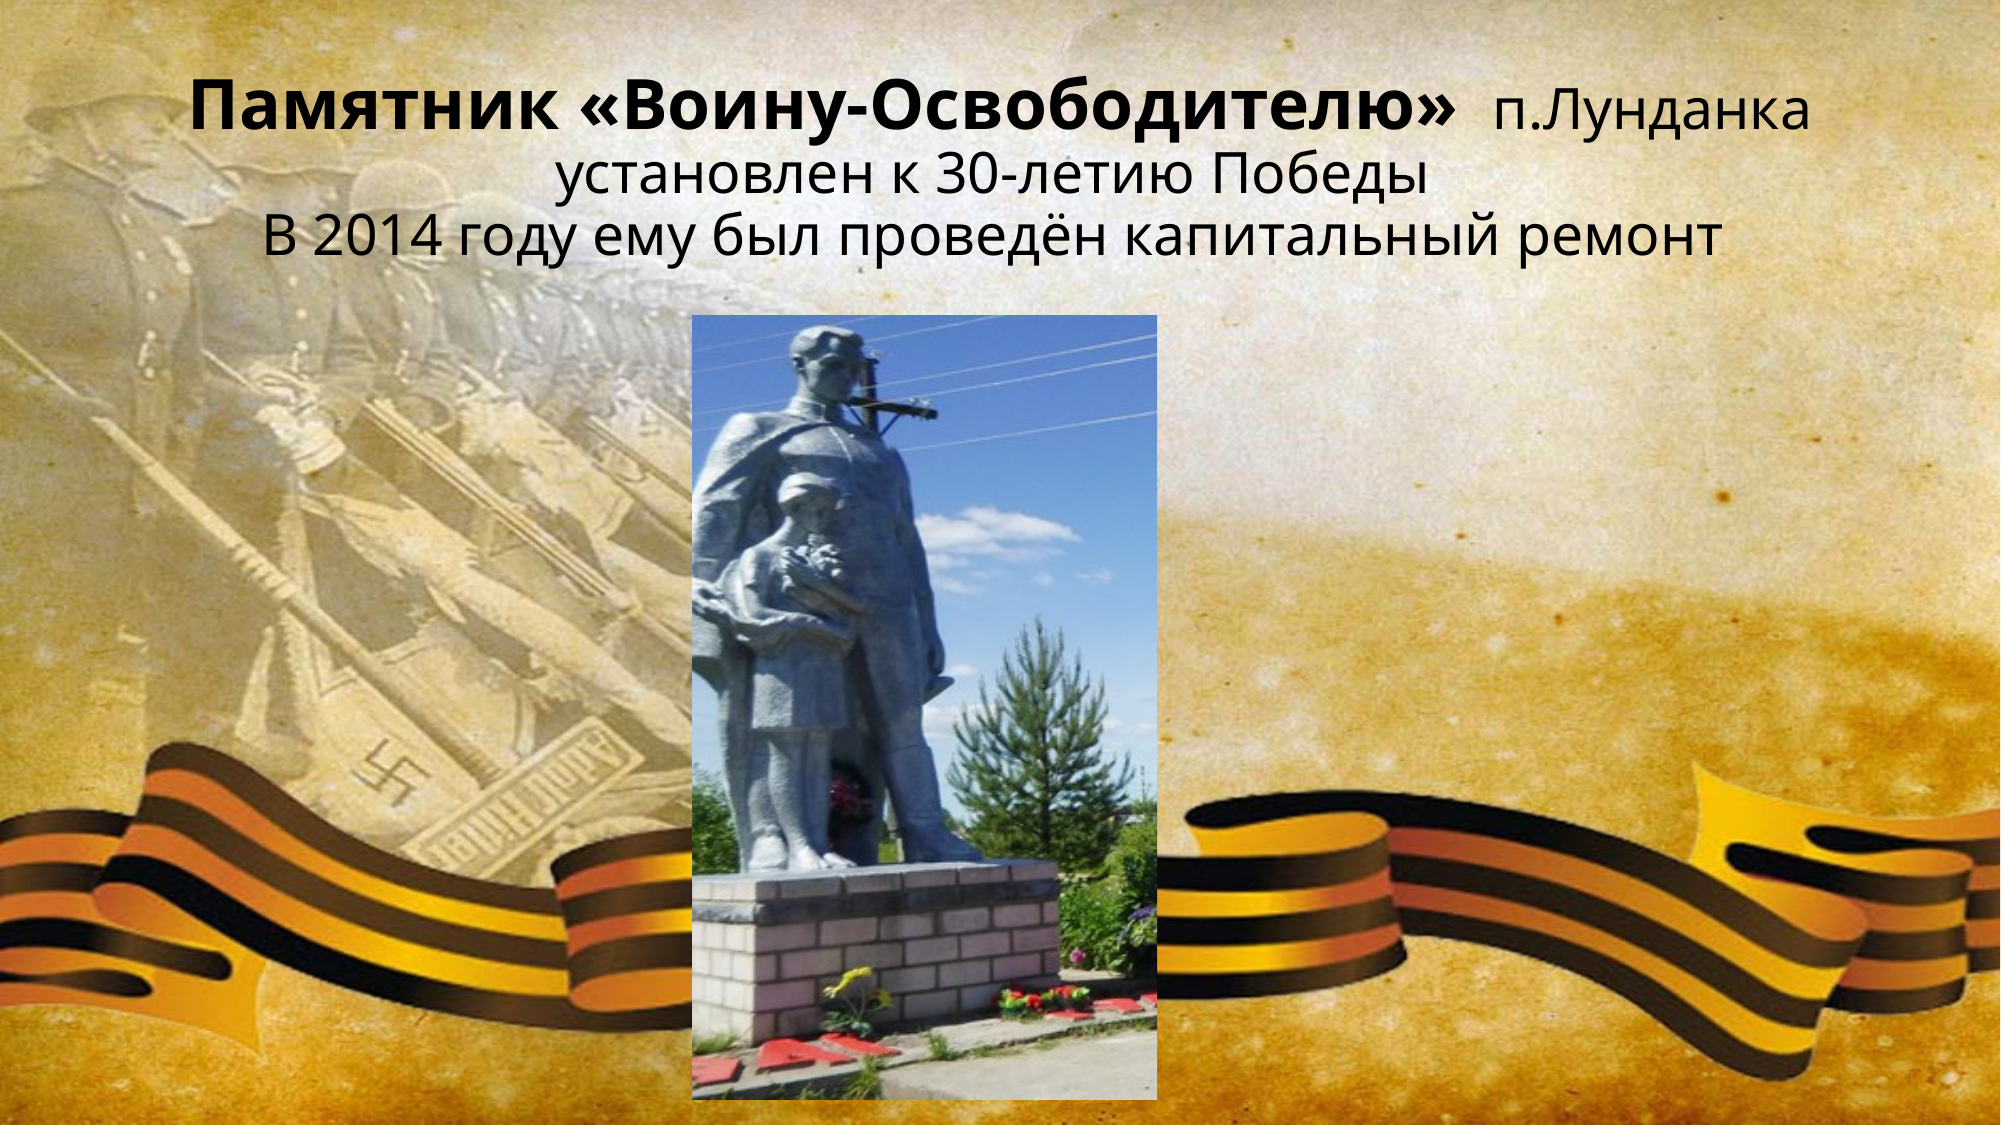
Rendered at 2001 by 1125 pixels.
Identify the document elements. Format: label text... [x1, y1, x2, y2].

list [692, 315, 1158, 1100]
picture [0, 0, 2001, 1125]
title Памятник «Воину-Освободителю» п.Лунданка установлен к 30-летию Победы В 2014 году ему был проведён капитальный ремонт [137, 59, 1863, 278]
